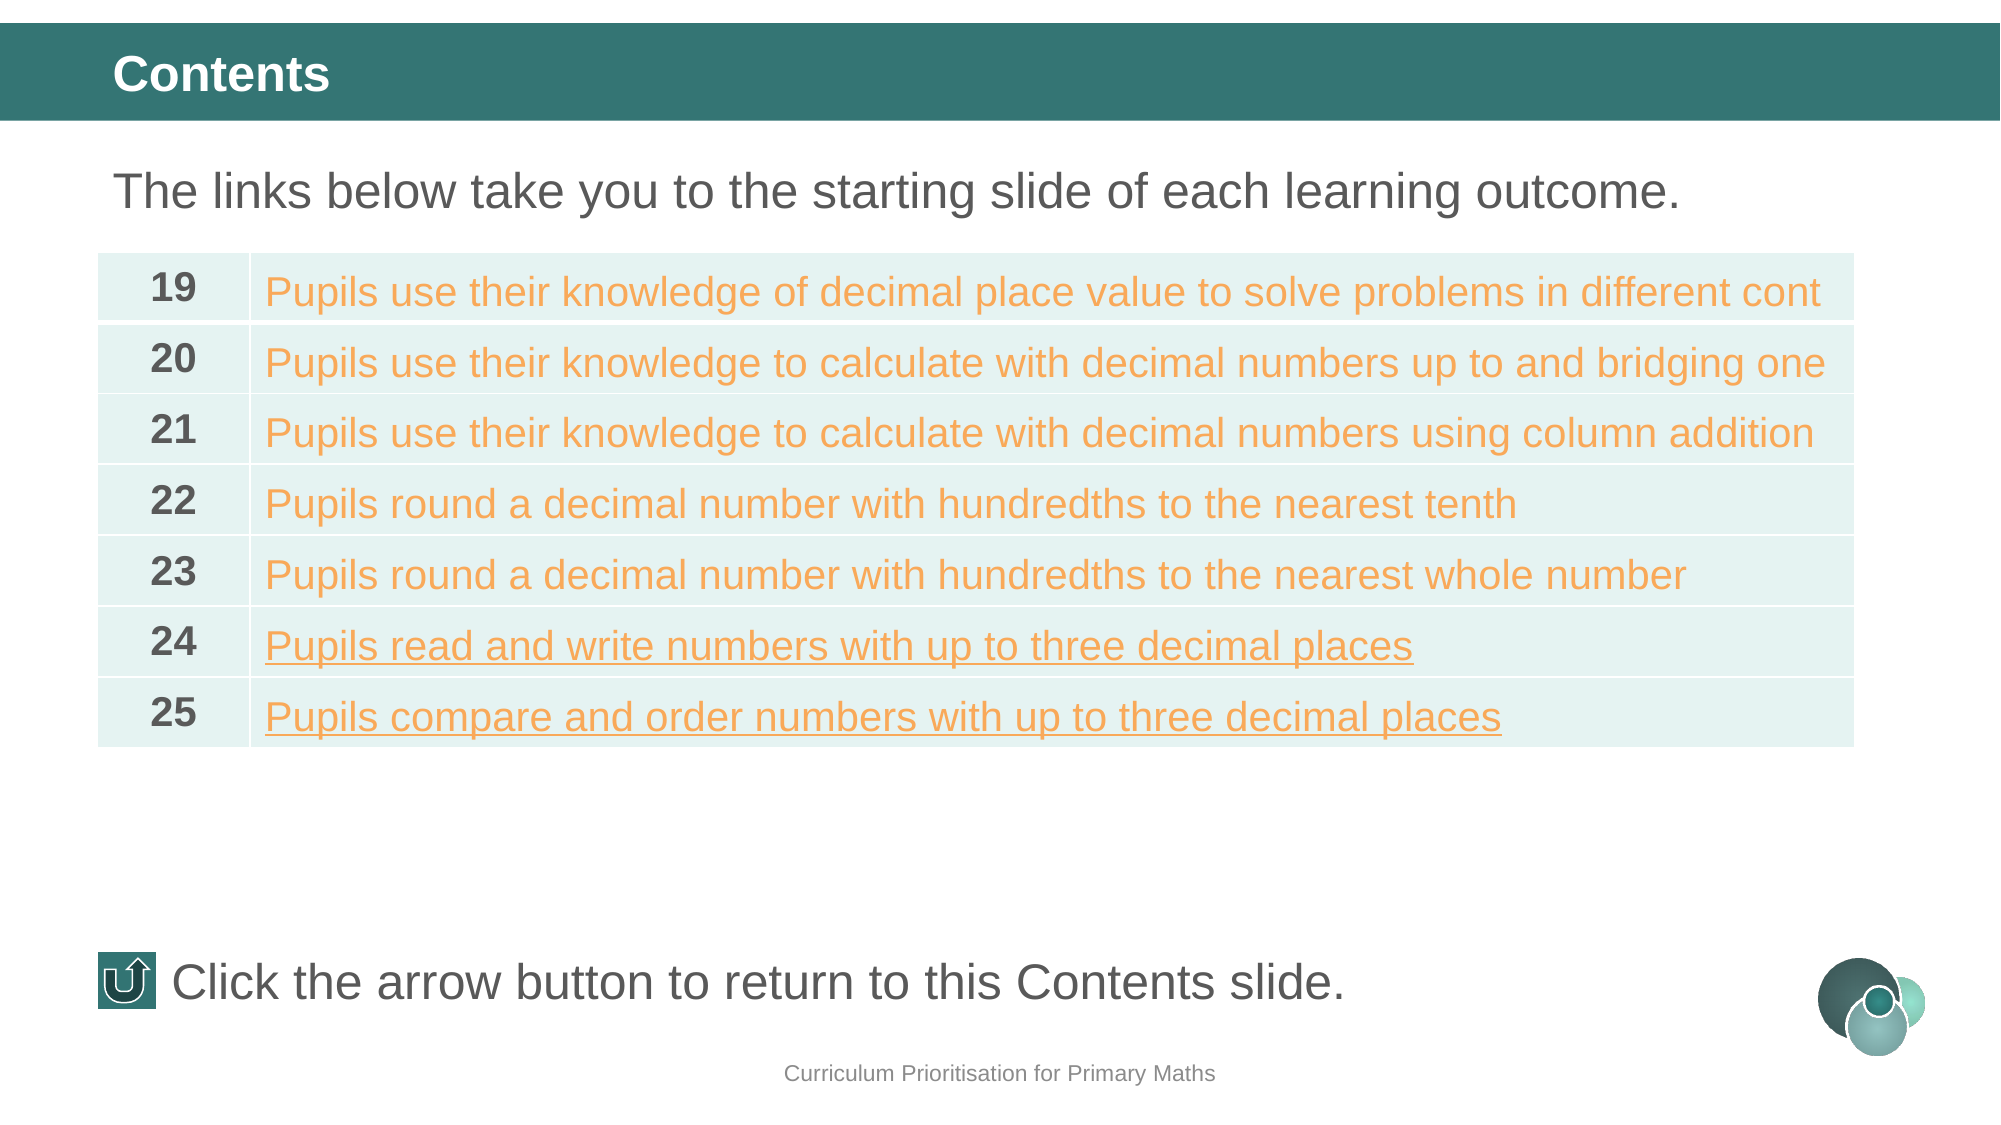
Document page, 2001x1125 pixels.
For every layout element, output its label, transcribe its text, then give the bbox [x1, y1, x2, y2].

picture [1818, 958, 1925, 1042]
text_box [96, 950, 156, 1011]
table_header 19 [98, 253, 249, 320]
table_cell Pupils compare and order numbers with up to three decimal places [251, 678, 1854, 747]
table_cell Pupils round a decimal number with hundredths to the nearest whole number [251, 536, 1854, 605]
table_cell Pupils read and write numbers with up to three decimal places [251, 607, 1854, 676]
table_cell 20 [98, 325, 249, 393]
table_cell 25 [98, 678, 249, 747]
table_header Pupils use their knowledge of decimal place value to solve problems in different contexts [251, 253, 1854, 320]
table_cell 21 [98, 394, 249, 463]
table_cell 22 [98, 465, 249, 534]
title Contents [97, 40, 1925, 111]
text_box Click the arrow button to return to this Contents slide. [156, 942, 1855, 1018]
text_box The links below take you to the starting slide of each learning outcome. [97, 138, 1925, 665]
table_cell Pupils use their knowledge to calculate with decimal numbers up to and bridging one tenth [251, 325, 1854, 393]
footer Curriculum Prioritisation for Primary Maths [0, 1042, 2000, 1103]
table_cell Pupils round a decimal number with hundredths to the nearest tenth [251, 465, 1854, 534]
table_cell 23 [98, 536, 249, 605]
table_cell Pupils use their knowledge to calculate with decimal numbers using column addition and subtraction [251, 394, 1854, 463]
table_cell 24 [98, 607, 249, 676]
